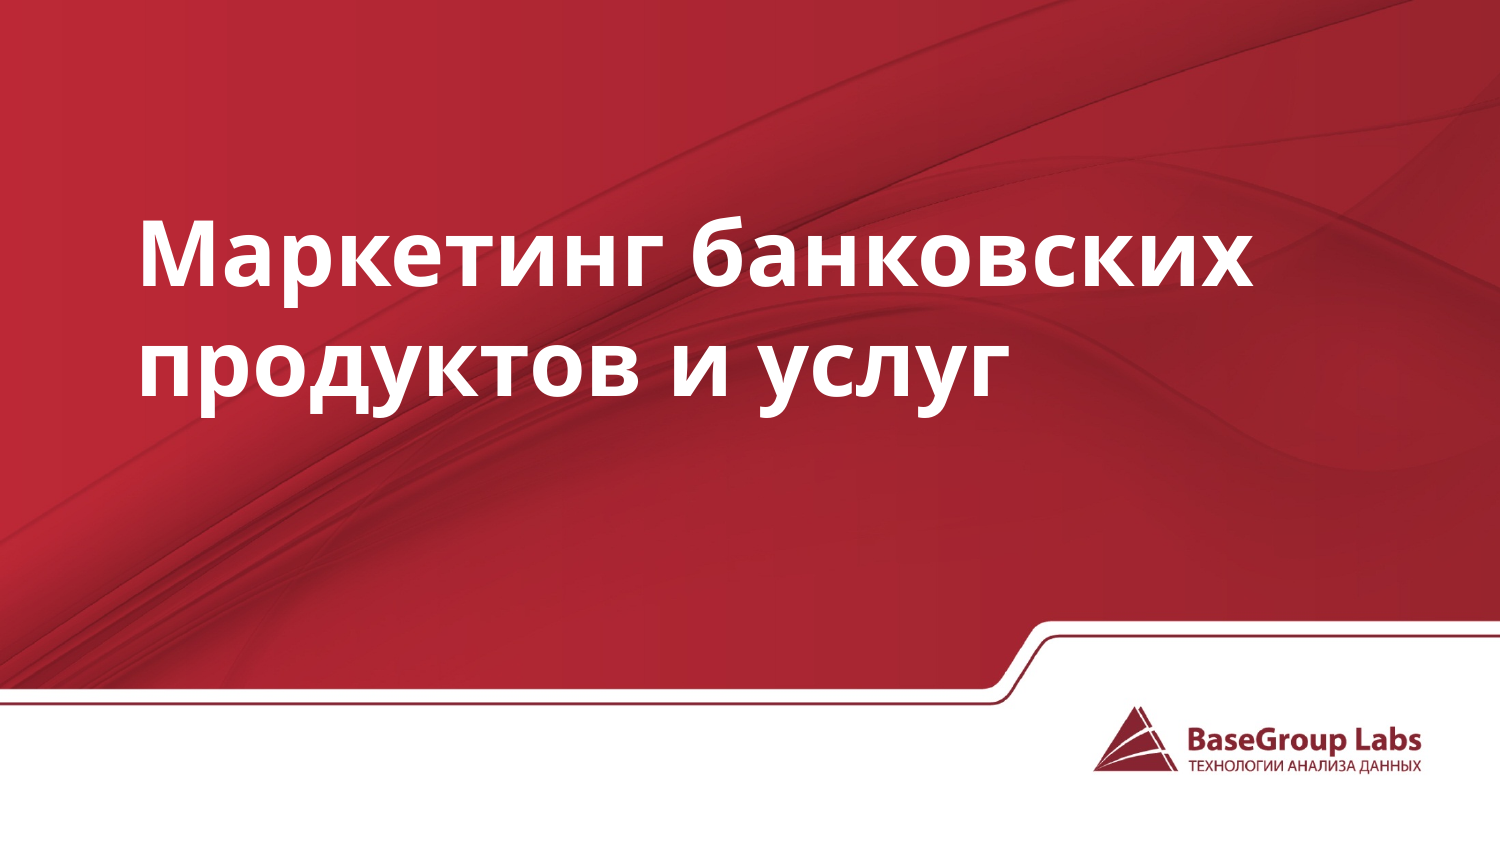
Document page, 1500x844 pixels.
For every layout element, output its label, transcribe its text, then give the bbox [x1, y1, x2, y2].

title Маркетинг банковских продуктов и услуг [120, 200, 1376, 422]
picture [0, 0, 1500, 844]
